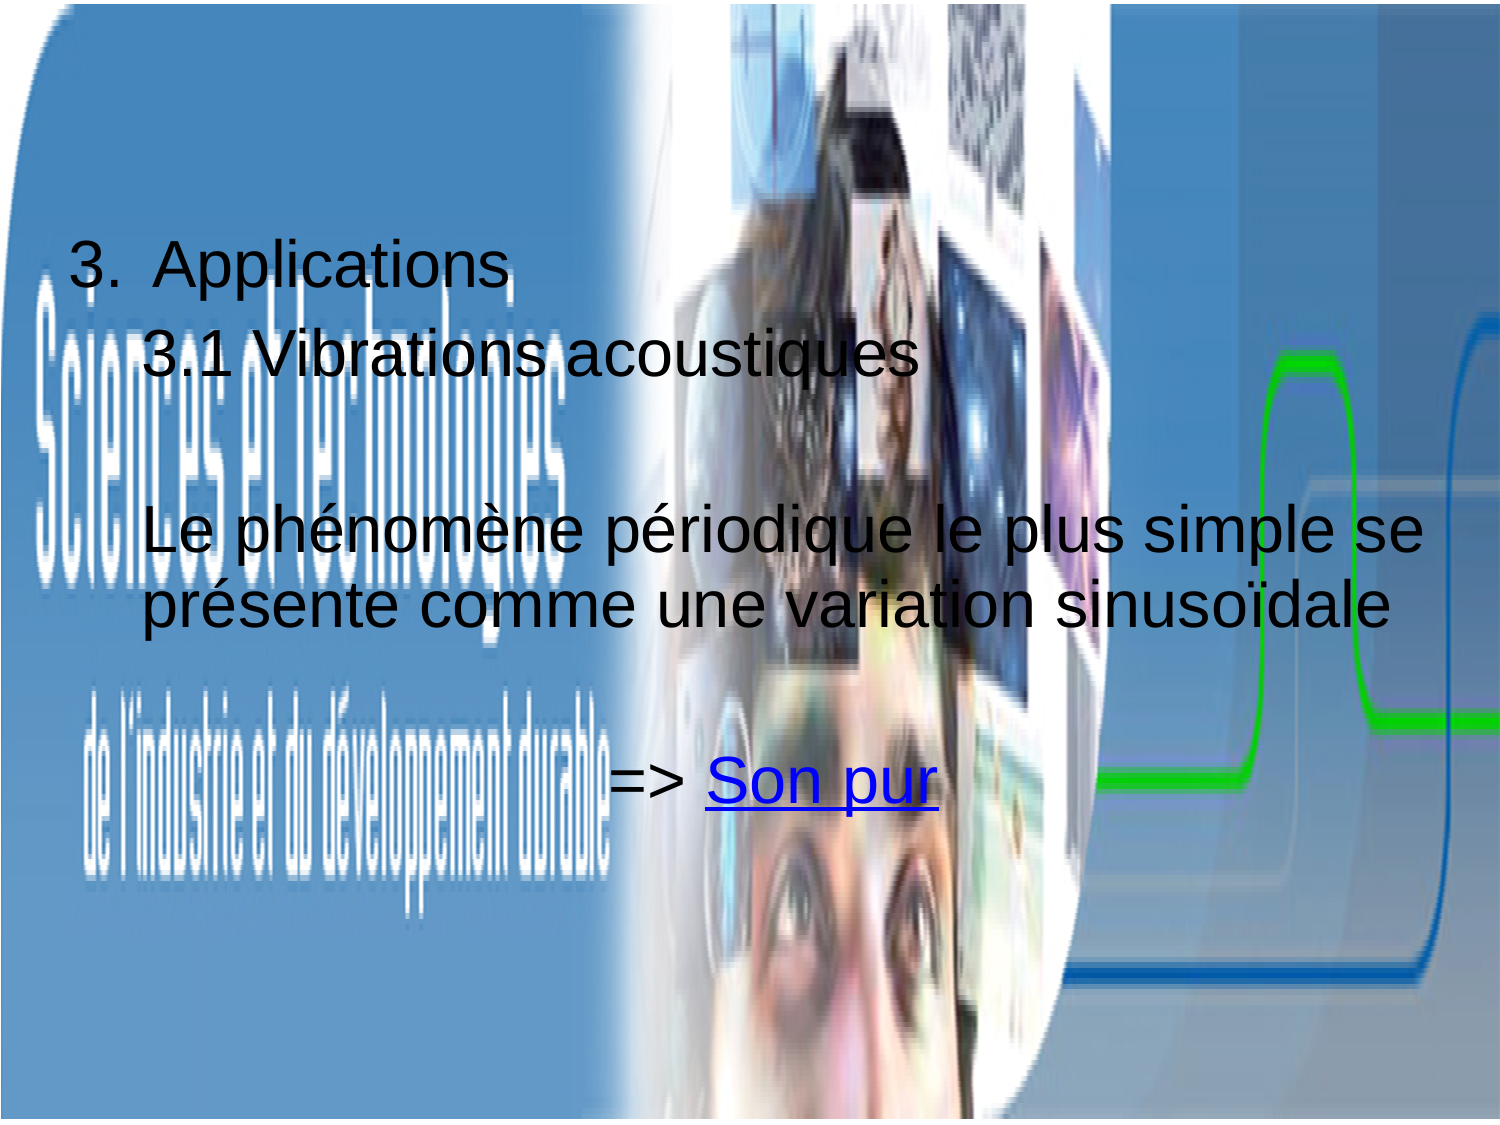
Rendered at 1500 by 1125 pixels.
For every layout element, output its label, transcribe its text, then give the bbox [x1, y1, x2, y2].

list Applications 3.1 Vibrations acoustiques Le phénomène périodique le plus simple se présente comme une variation sinusoïdale => Son pur [53, 219, 1495, 988]
picture [0, 0, 1500, 1125]
